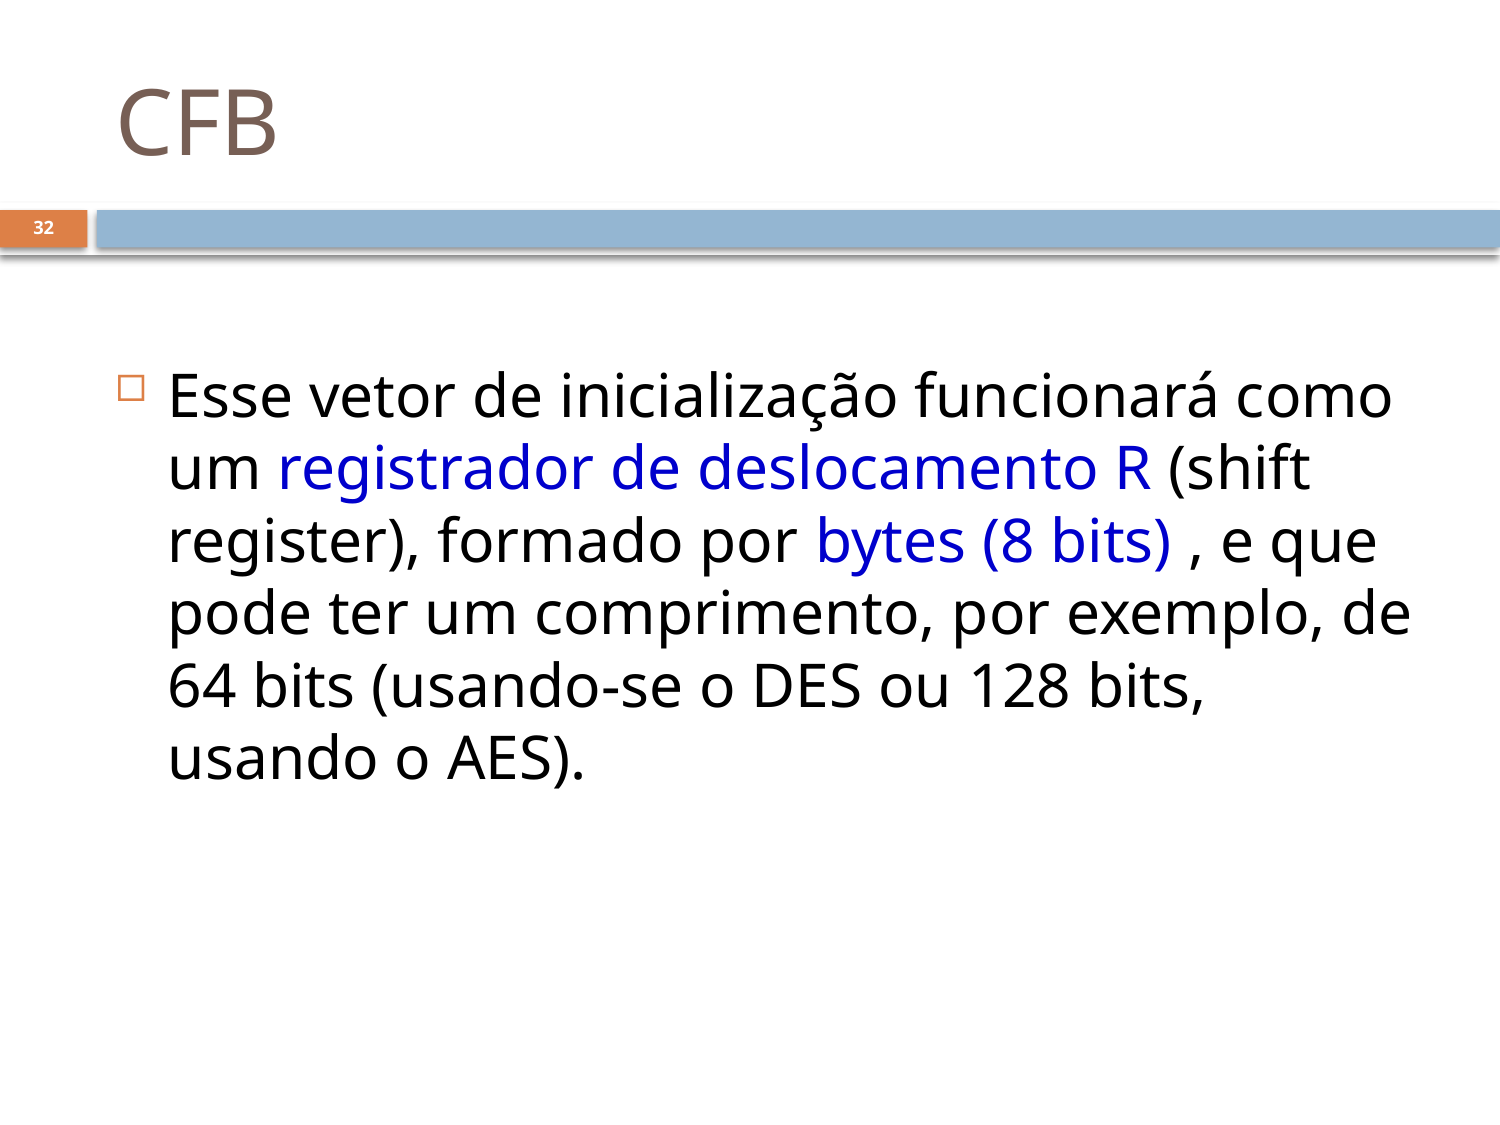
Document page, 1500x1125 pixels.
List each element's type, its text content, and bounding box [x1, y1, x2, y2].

list Esse vetor de inicialização funcionará como um registrador de deslocamento R (shift register), formado por bytes (8 bits) , e que pode ter um comprimento, por exemplo, de 64 bits (usando-se o DES ou 128 bits, usando o AES). [100, 262, 1438, 1000]
title CFB [100, 37, 1438, 200]
slide_number 32 [0, 208, 88, 249]
